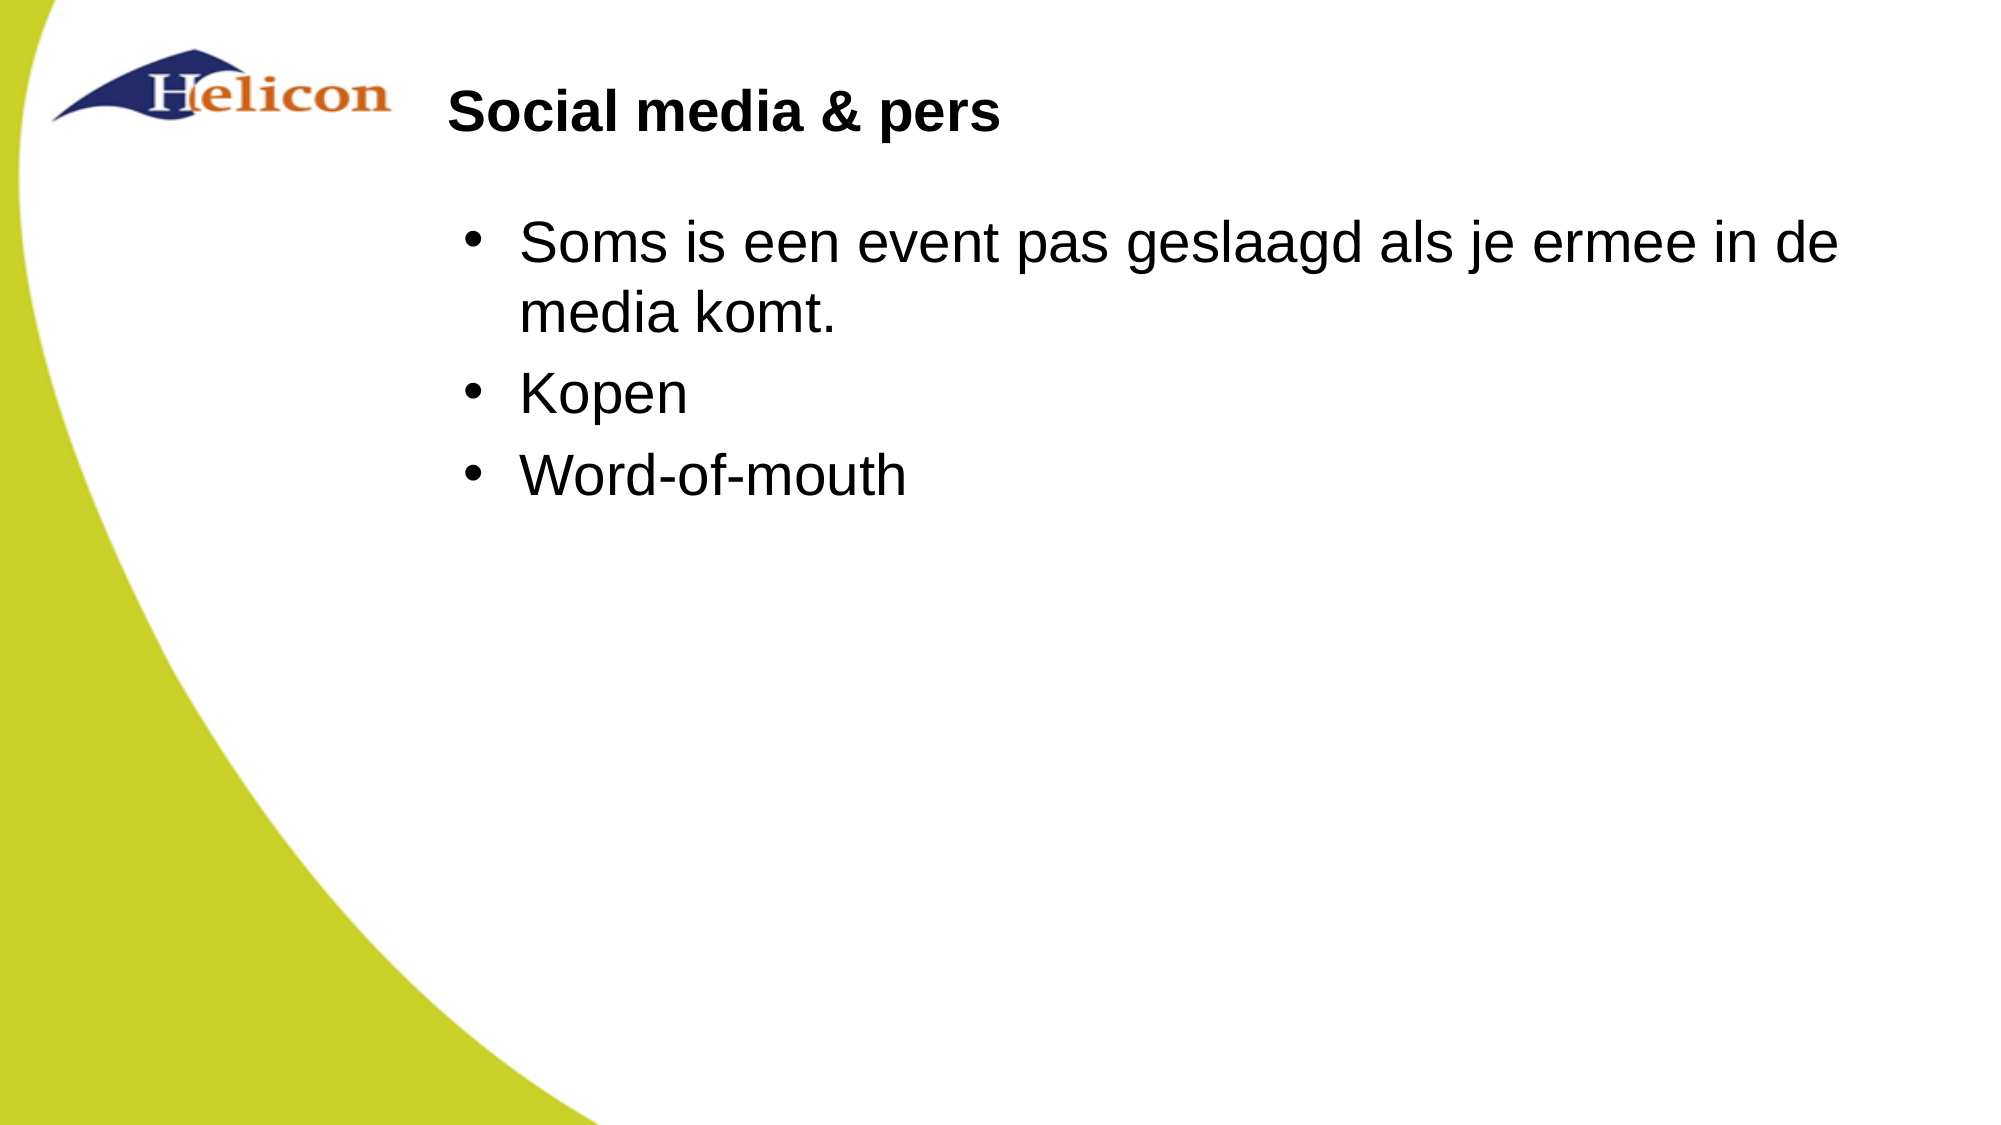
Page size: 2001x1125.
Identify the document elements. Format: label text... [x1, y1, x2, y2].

list Soms is een event pas geslaagd als je ermee in de media komt. Kopen Word-of-mouth [448, 196, 1900, 1005]
title Social media & pers [432, 54, 1887, 161]
picture [0, 0, 2000, 1125]
